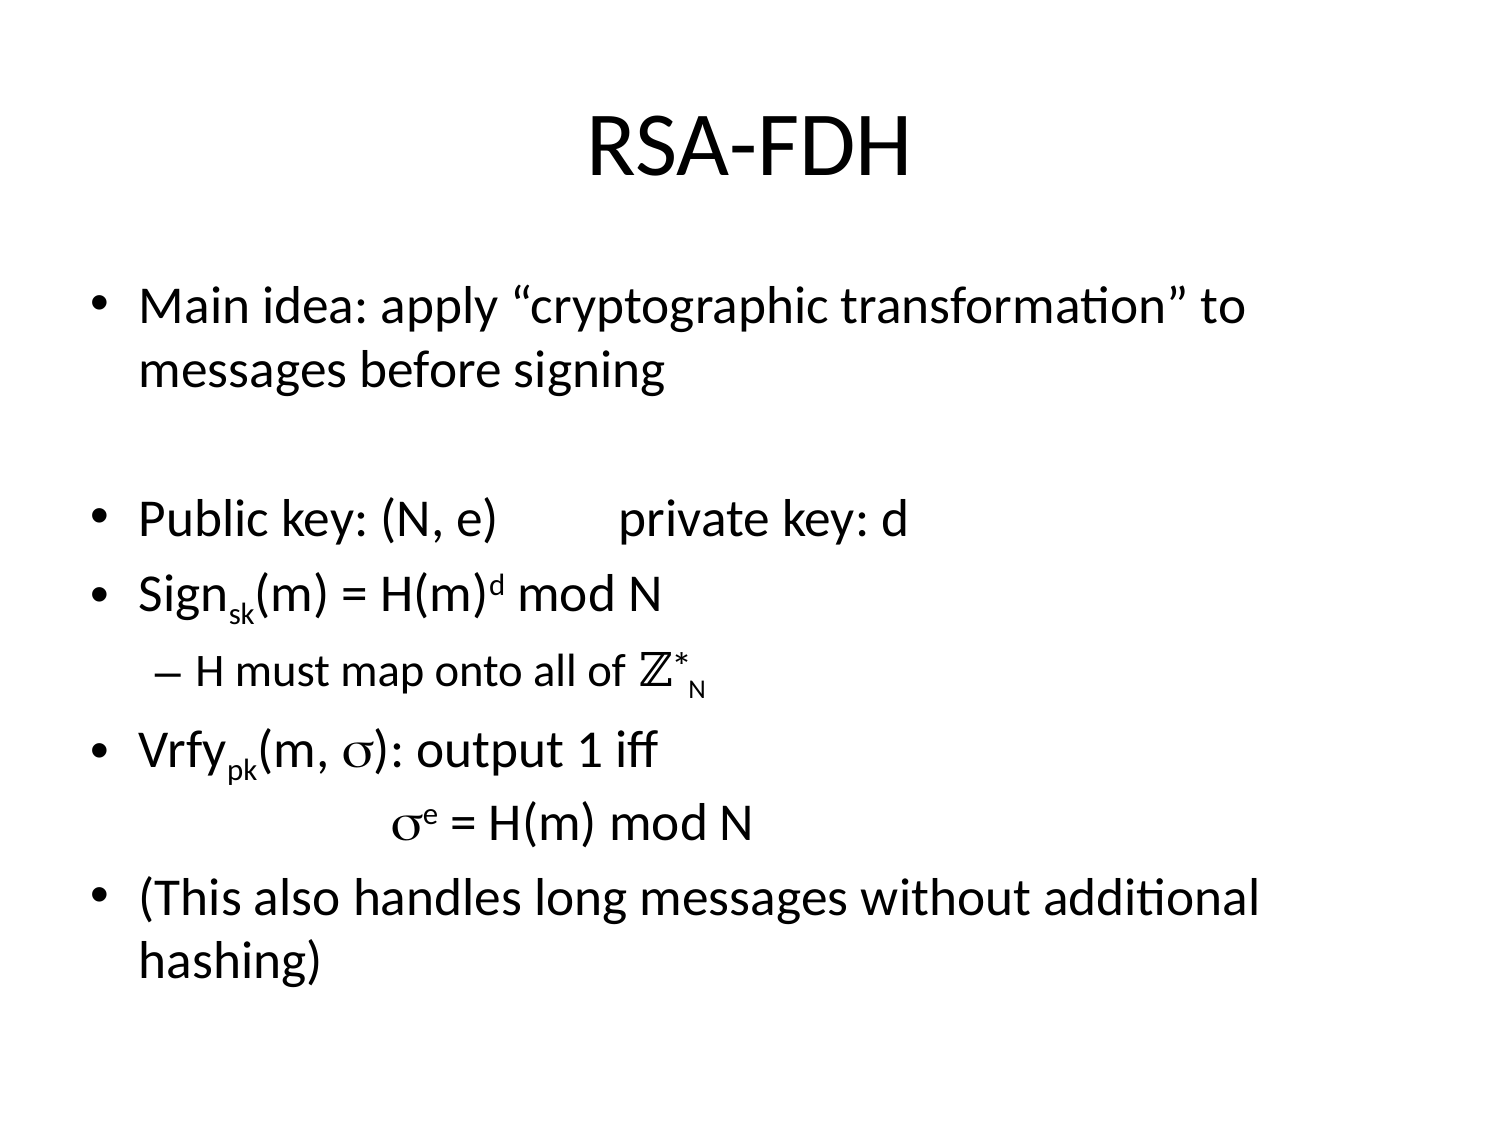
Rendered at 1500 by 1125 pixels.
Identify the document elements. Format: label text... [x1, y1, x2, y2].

title RSA-FDH [75, 45, 1425, 233]
list Main idea: apply “cryptographic transformation” to messages before signing Public key: (N, e) private key: d Signsk(m) = H(m)d mod N H must map onto all of ℤ*N Vrfypk(m, ): output 1 iff e = H(m) mod N (This also handles long messages without additional hashing) [75, 262, 1425, 1005]
